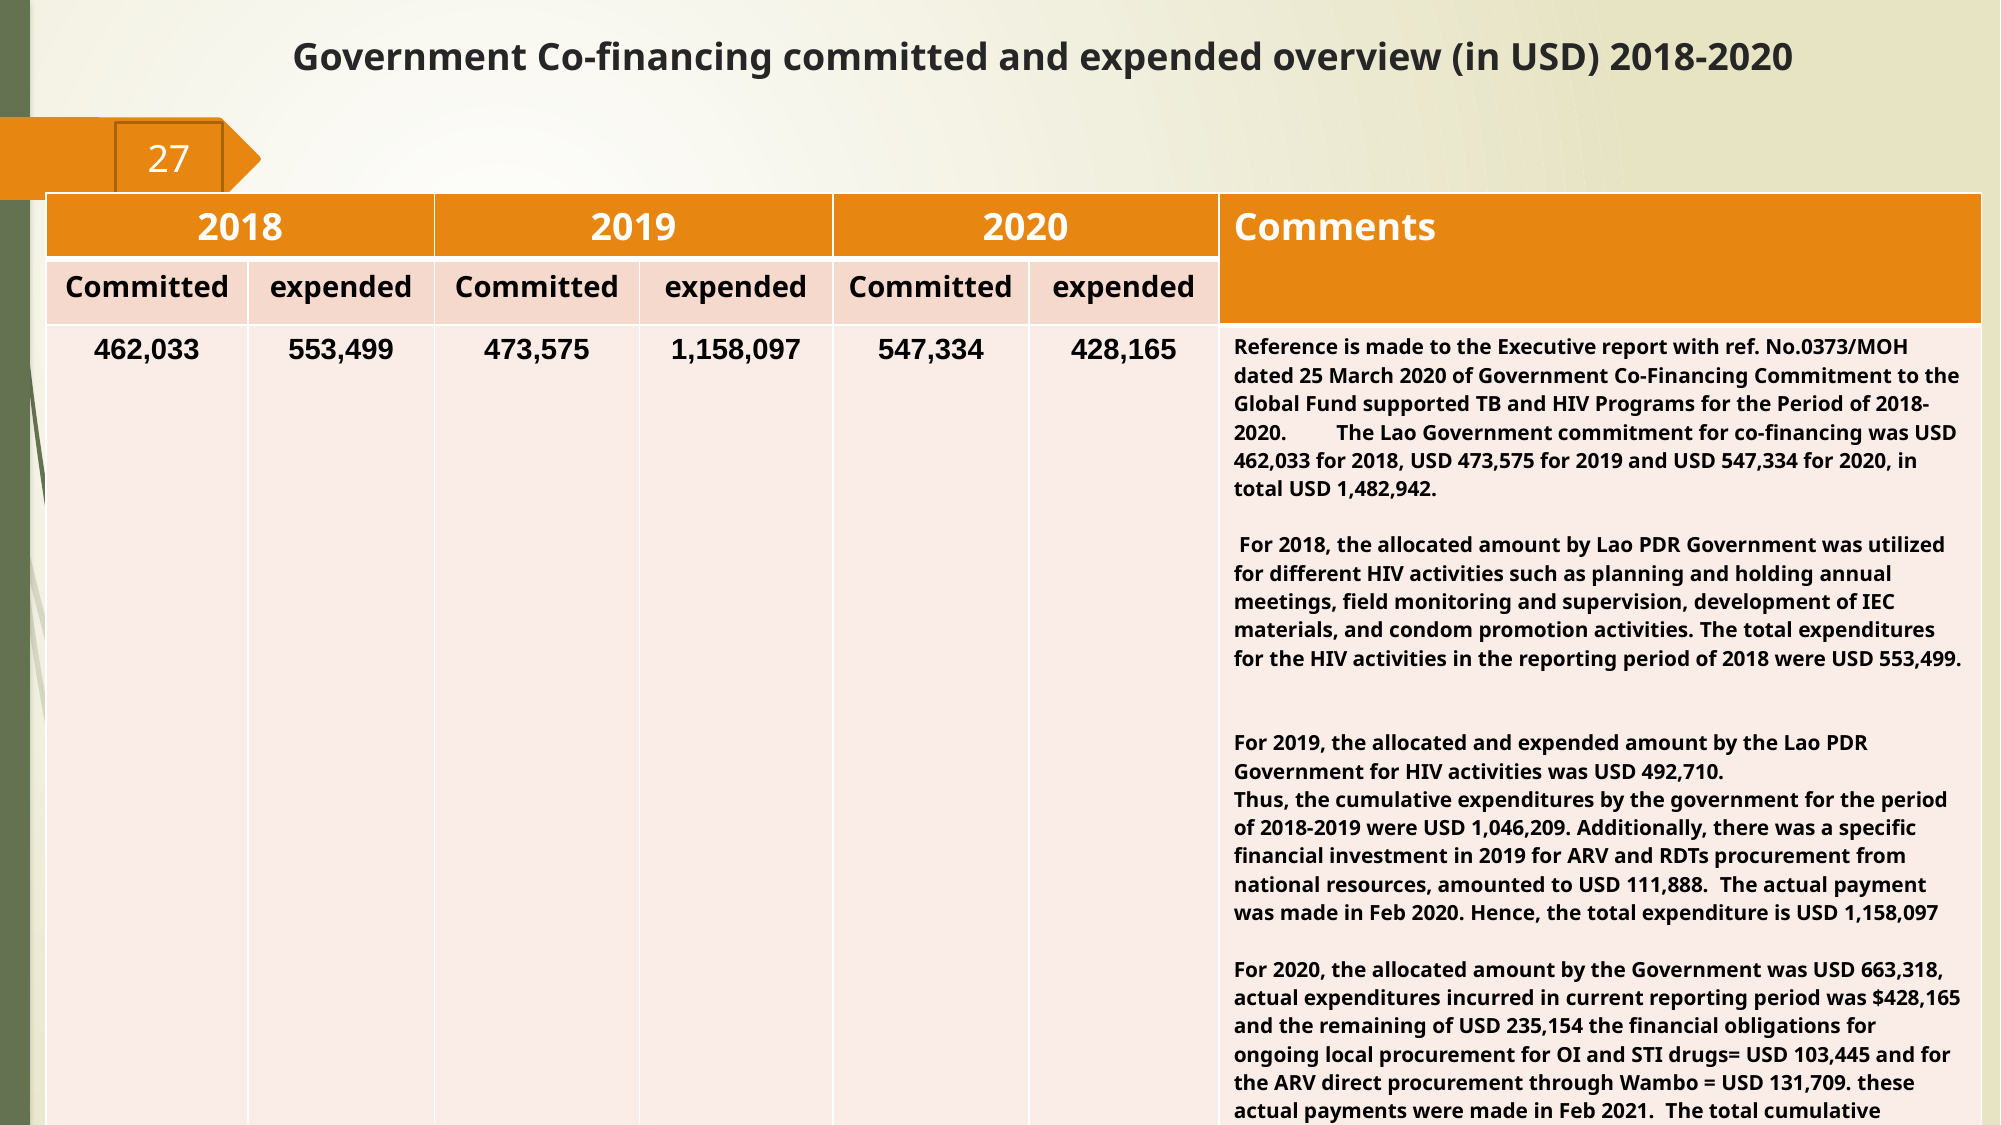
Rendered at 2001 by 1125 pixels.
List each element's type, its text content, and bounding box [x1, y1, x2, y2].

text_box 27 [114, 121, 224, 192]
title Government Co-financing committed and expended overview (in USD) 2018-2020 [277, 25, 1846, 90]
table_cell expended [640, 262, 832, 324]
table_cell Committed [47, 262, 247, 324]
table_cell 462,033 [47, 326, 247, 1125]
table_cell 553,499 [249, 326, 434, 1125]
table_cell Reference is made to the Executive report with ref. No.0373/MOH dated 25 March 2020 of Government Co-Financing Commitment to the Global Fund supported TB and HIV Programs for the Period of 2018-2020. The Lao Government commitment for co-financing was USD 462,033 for 2018, USD 473,575 for 2019 and USD 547,334 for 2020, in total USD 1,482,942. For 2018, the allocated amount by Lao PDR Government was utilized for different HIV activities such as planning and holding annual meetings, field monitoring and supervision, development of IEC materials, and condom promotion activities. The total expenditures for the HIV activities in the reporting period of 2018 were USD 553,499. For 2019, the allocated and expended amount by the Lao PDR Government for HIV activities was USD 492,710. Thus, the cumulative expenditures by the government for the period of 2018-2019 were USD 1,046,209. Additionally, there was a specific financial investment in 2019 for ARV and RDTs procurement from national resources, amounted to USD 111,888. The actual payment was made in Feb 2020. Hence, the total expenditure is USD 1,158,097 For 2020, the allocated amount by the Government was USD 663,318, actual expenditures incurred in current reporting period was $428,165 and the remaining of USD 235,154 the financial obligations for ongoing local procurement for OI and STI drugs= USD 103,445 and for the ARV direct procurement through Wambo = USD 131,709. these actual payments were made in Feb 2021. The total cumulative expenditures from 1/2018-12/2020 (including obligation paid in Feb 2021) is USD 1,709,528 or reaching 115% comparing to the initial committed amount. [1220, 328, 1981, 1125]
table_header Comments [1220, 194, 1981, 323]
table_header 2020 [834, 194, 1218, 256]
table_header 2018 [47, 194, 434, 256]
table_cell Committed [435, 262, 639, 324]
table_header 2019 [435, 194, 832, 256]
table_cell 547,334 [834, 326, 1028, 1125]
table_cell 428,165 [1030, 326, 1218, 1125]
table_cell expended [249, 262, 434, 324]
table_cell 473,575 [435, 326, 639, 1125]
table_cell Committed [834, 262, 1028, 324]
table_cell expended [1030, 262, 1218, 324]
table_cell 1,158,097 [640, 326, 832, 1125]
